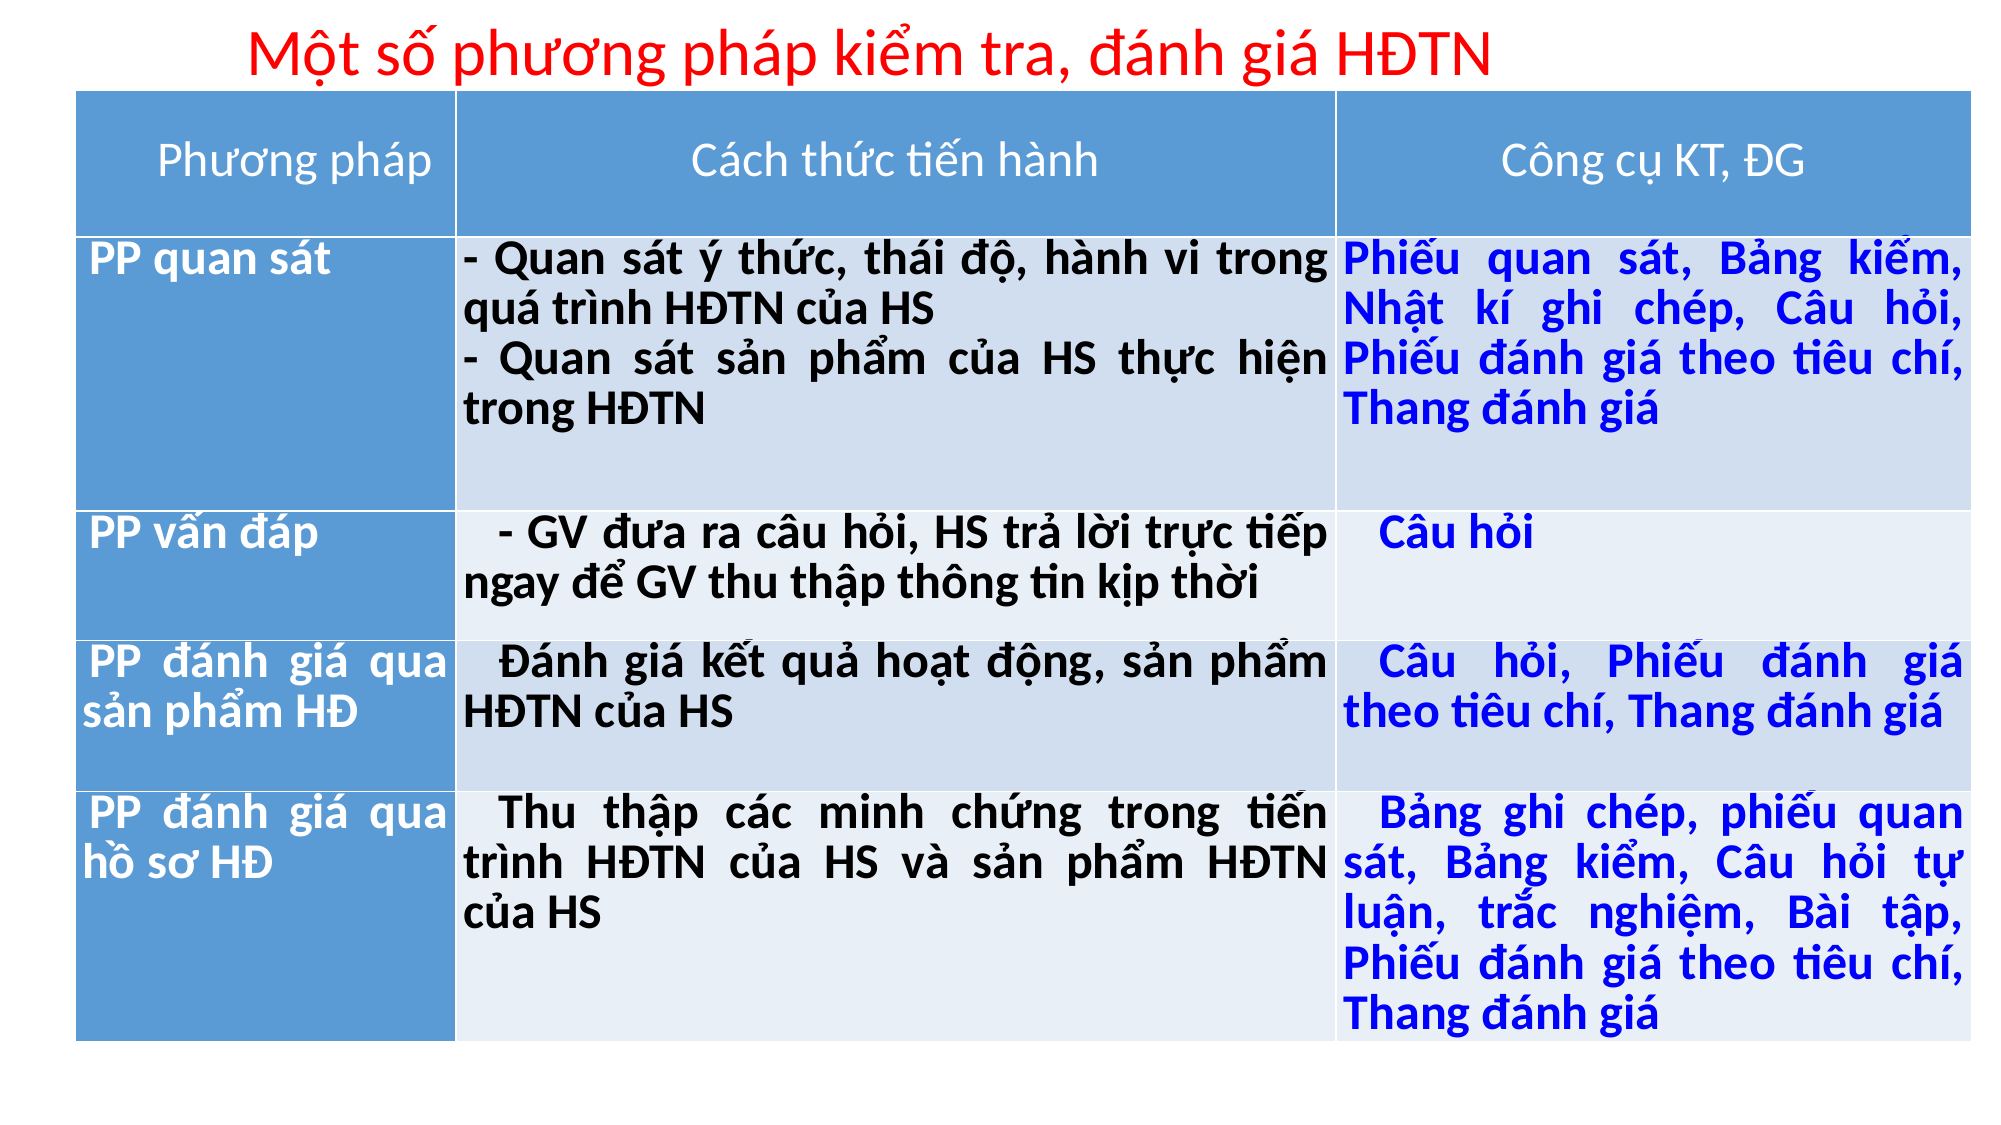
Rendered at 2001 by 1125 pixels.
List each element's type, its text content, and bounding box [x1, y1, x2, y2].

table_cell - Quan sát ý thức, thái độ, hành vi trong quá trình HĐTN của HS - Quan sát sản phẩm của HS thực hiện trong HĐTN [457, 238, 1335, 510]
table_cell Câu hỏi [1337, 512, 1971, 640]
table_cell Thu thập các minh chứng trong tiến trình HĐTN của HS và sản phẩm HĐTN của HS [457, 792, 1335, 1041]
table_cell PP đánh giá qua hồ sơ HĐ [76, 792, 455, 1041]
table_cell PP quan sát [76, 238, 455, 510]
table_cell - GV đưa ra câu hỏi, HS trả lời trực tiếp ngay để GV thu thập thông tin kịp thời [457, 512, 1335, 640]
table_cell PP đánh giá qua sản phẩm HĐ [76, 641, 455, 791]
table_cell Câu hỏi, Phiếu đánh giá theo tiêu chí, Thang đánh giá [1337, 641, 1971, 791]
table_header Cách thức tiến hành [457, 91, 1335, 236]
table_cell Bảng ghi chép, phiếu quan sát, Bảng kiểm, Câu hỏi tự luận, trắc nghiệm, Bài tập, Phiếu đánh giá theo tiêu chí, Thang đánh giá [1337, 792, 1971, 1041]
table_cell Phiếu quan sát, Bảng kiểm, Nhật kí ghi chép, Câu hỏi, Phiếu đánh giá theo tiêu chí, Thang đánh giá [1337, 238, 1971, 510]
table_header Công cụ KT, ĐG [1337, 91, 1971, 236]
title Một số phương pháp kiểm tra, đánh giá HĐTN [57, 0, 1684, 108]
table_cell Đánh giá kết quả hoạt động, sản phẩm HĐTN của HS [457, 641, 1335, 791]
table_cell PP vấn đáp [76, 512, 455, 640]
table_header Phương pháp [76, 91, 455, 236]
